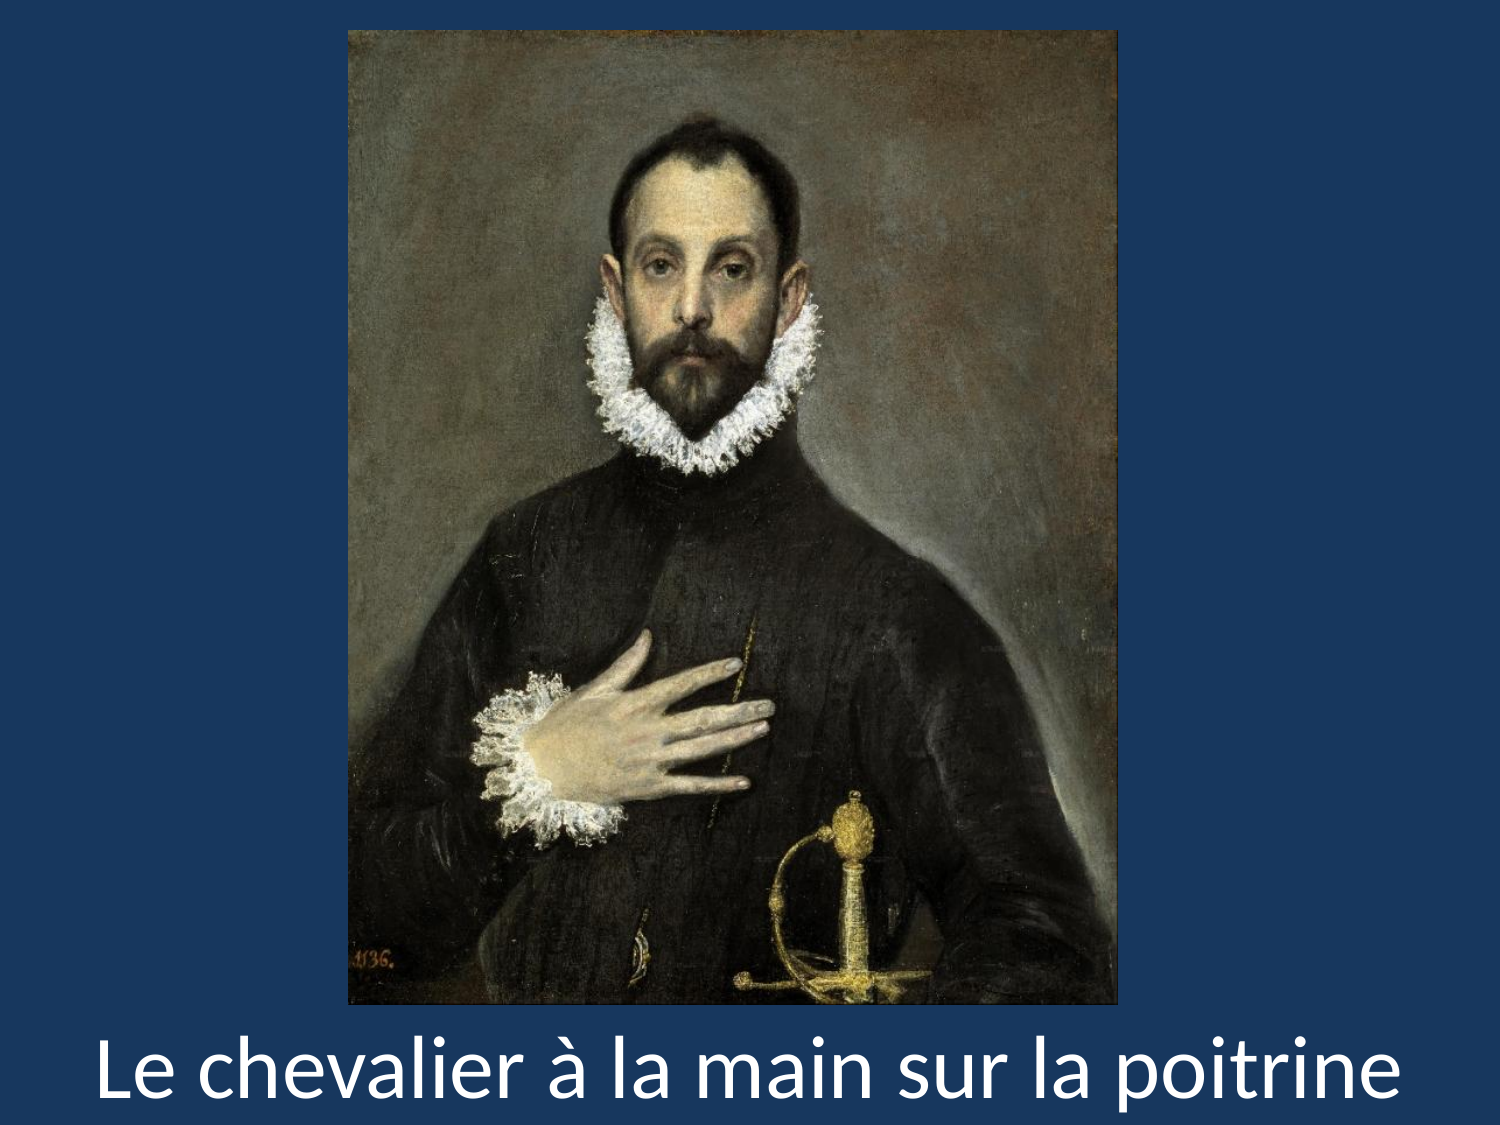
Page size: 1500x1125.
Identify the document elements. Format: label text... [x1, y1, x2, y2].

picture [348, 30, 1118, 1005]
title Le chevalier à la main sur la poitrine [75, 999, 1425, 1125]
